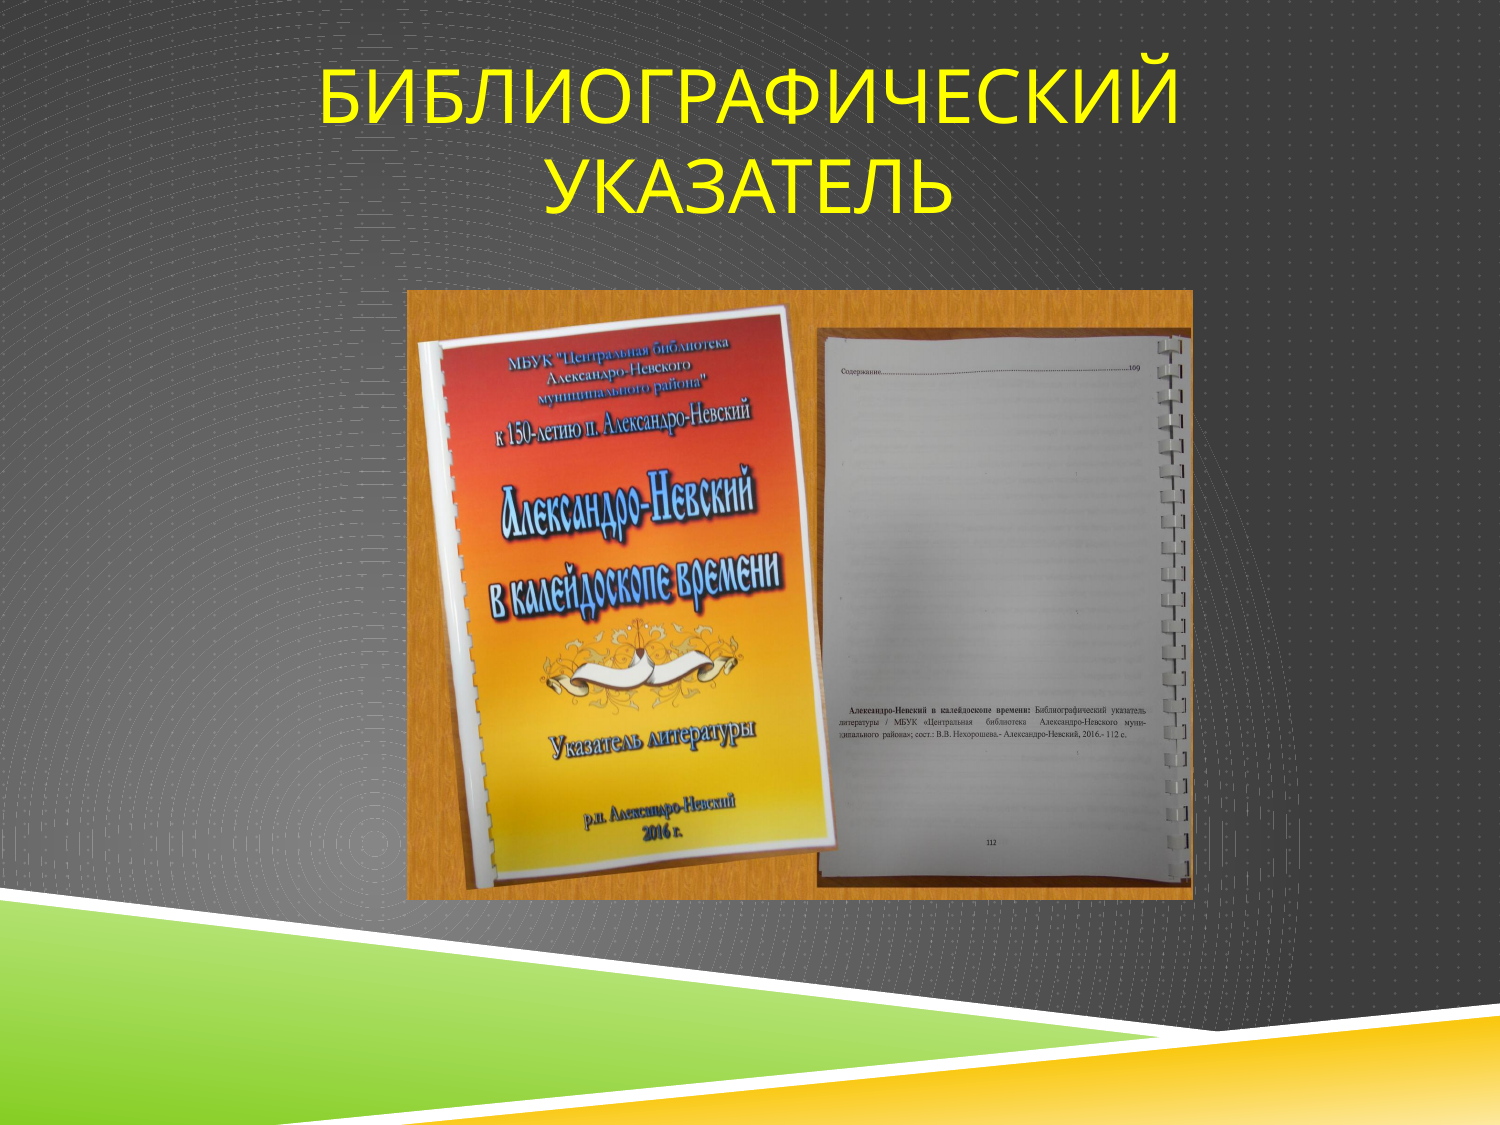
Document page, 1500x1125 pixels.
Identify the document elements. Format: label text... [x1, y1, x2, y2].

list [407, 290, 1193, 900]
title Библиографический указатель [112, 45, 1388, 233]
